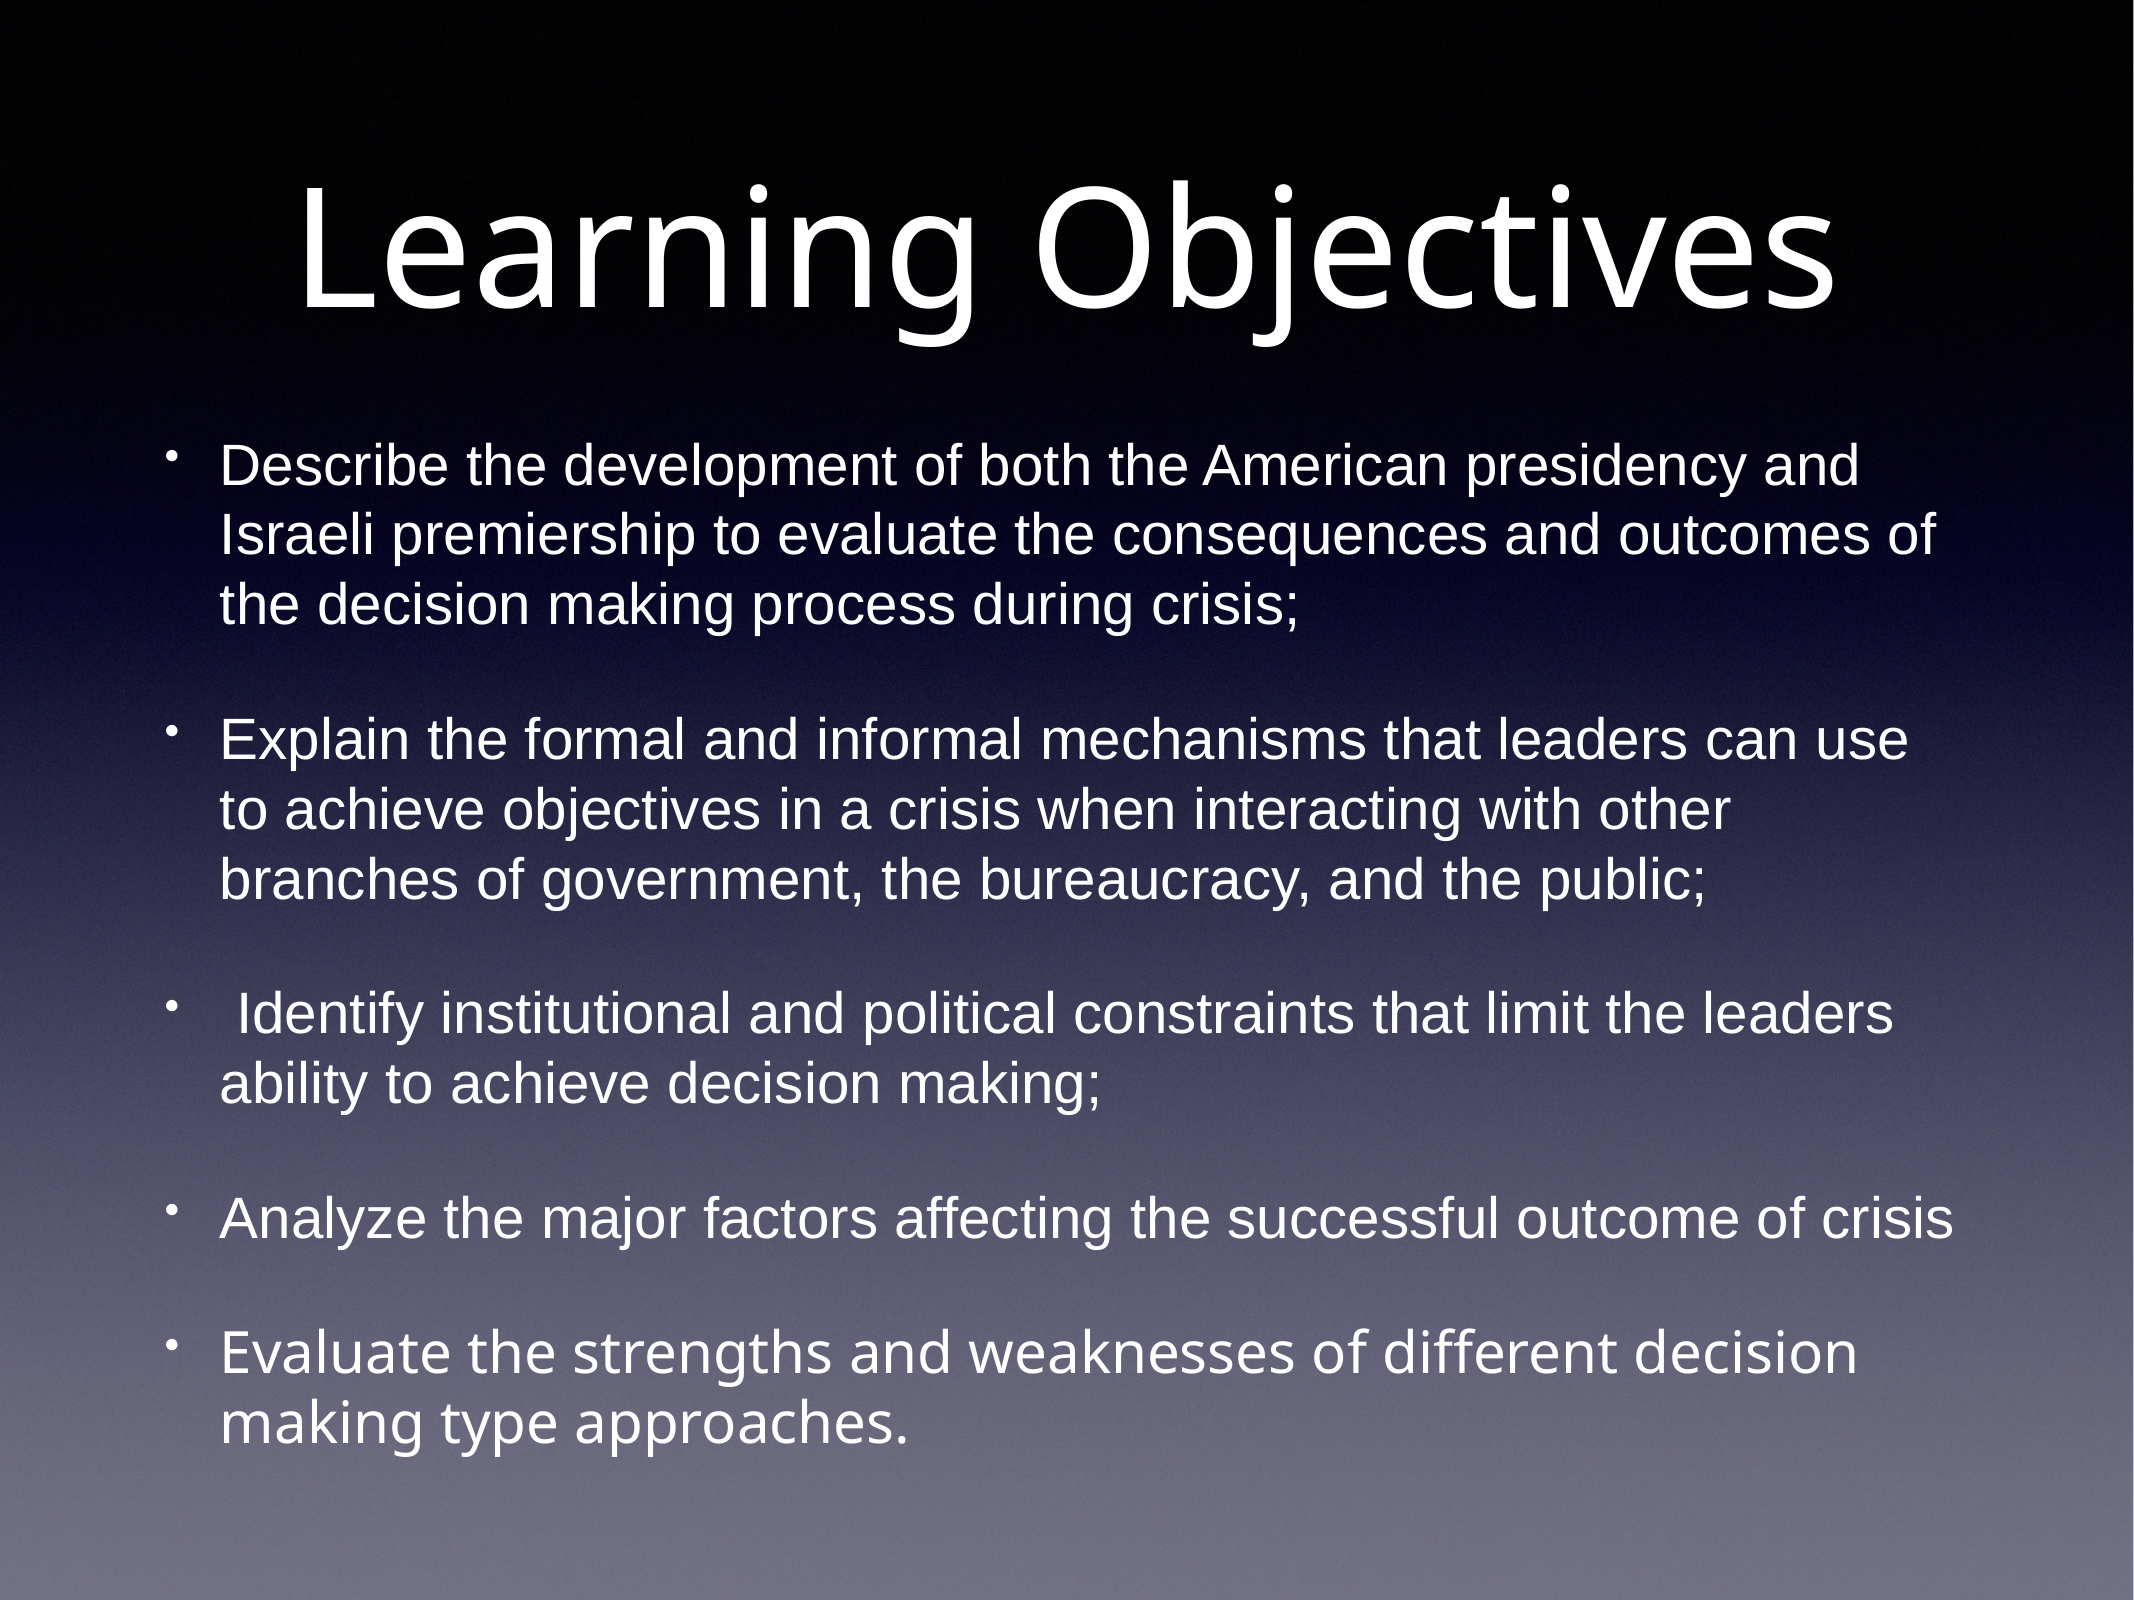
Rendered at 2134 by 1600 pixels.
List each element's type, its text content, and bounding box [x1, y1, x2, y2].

list Describe the development of both the American presidency and Israeli premiership to evaluate the consequences and outcomes of the decision making process during crisis; Explain the formal and informal mechanisms that leaders can use to achieve objectives in a crisis when interacting with other branches of government, the bureaucracy, and the public; Identify institutional and political constraints that limit the leaders ability to achieve decision making; Analyze the major factors affecting the successful outcome of crisis Evaluate the strengths and weaknesses of different decision making type approaches. [155, 424, 1978, 1457]
title Learning Objectives [155, 66, 1978, 416]
picture [0, 0, 2134, 1600]
